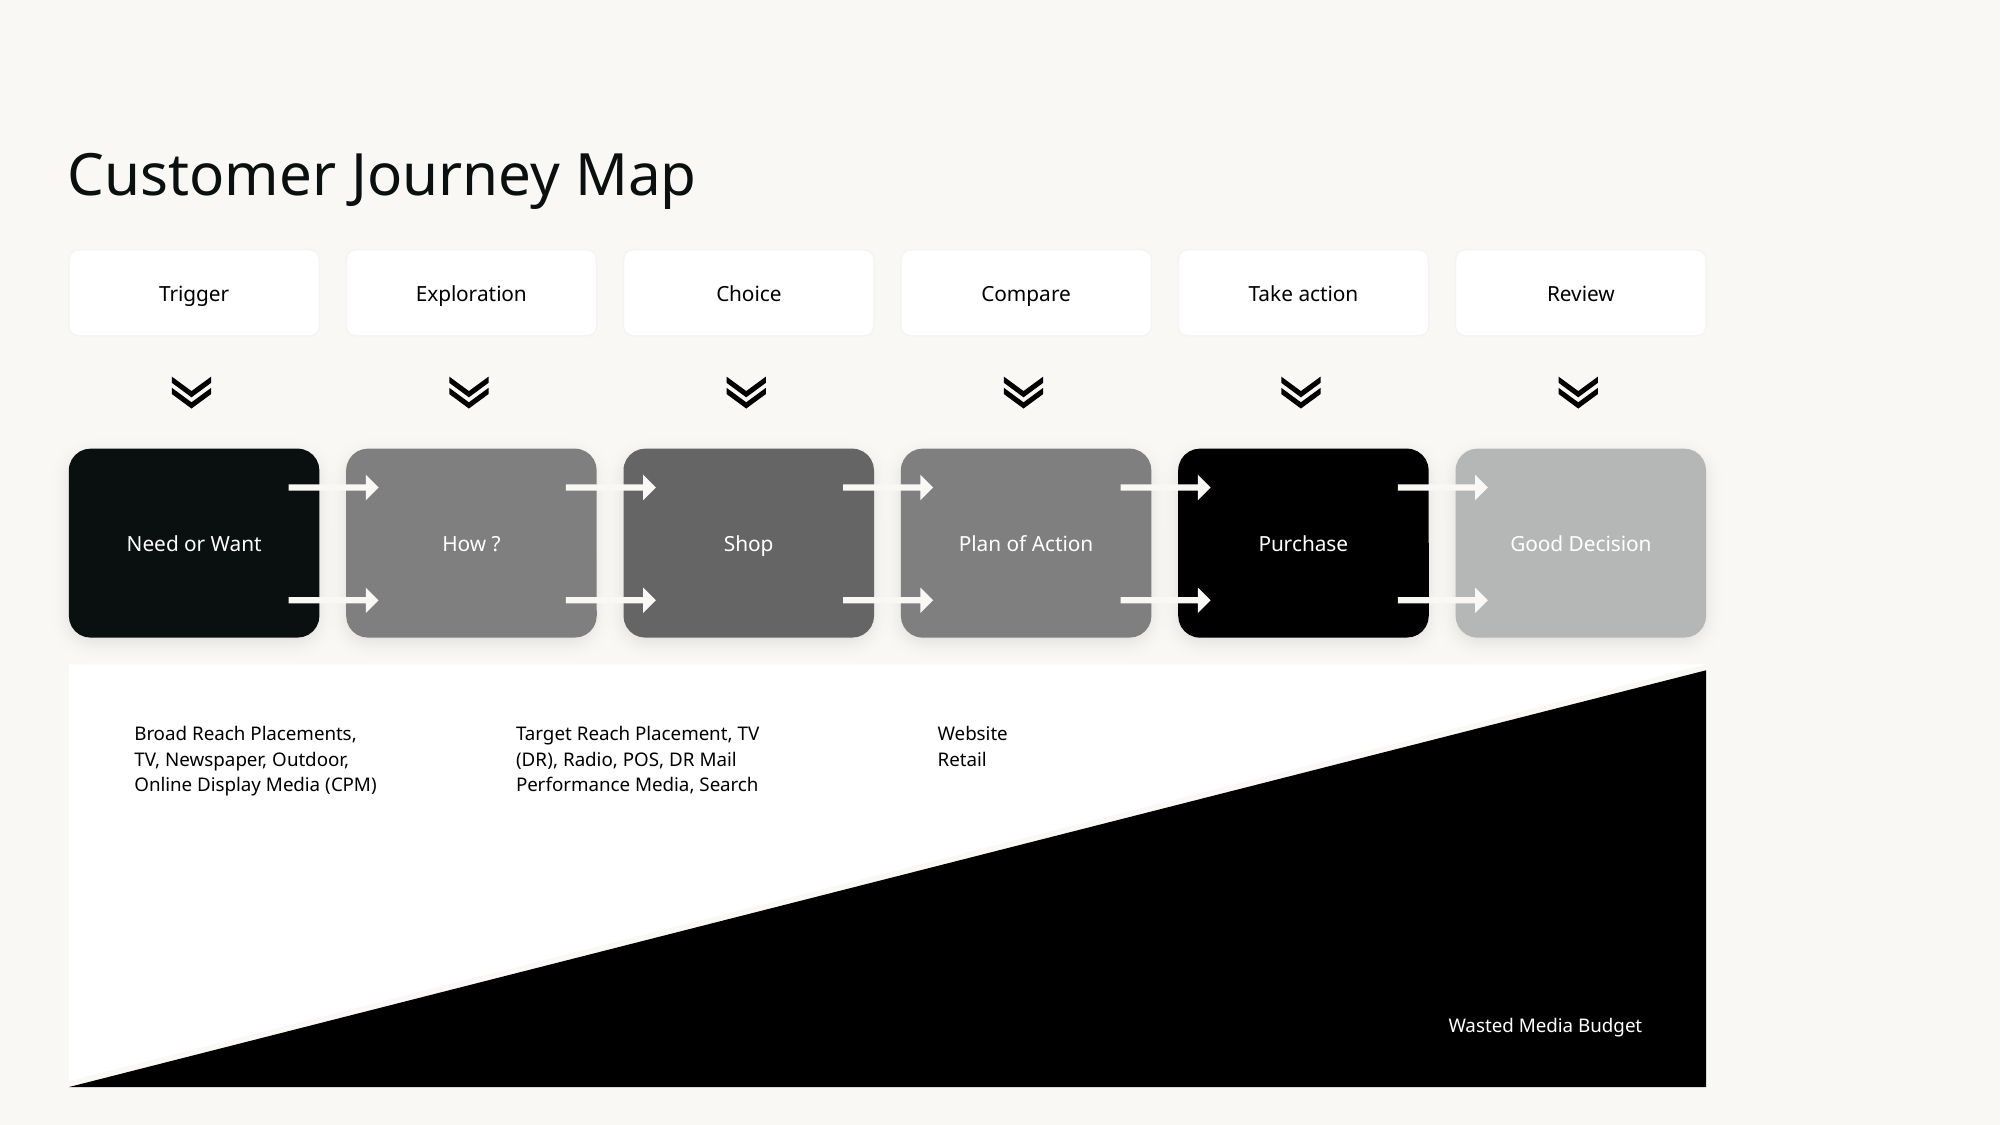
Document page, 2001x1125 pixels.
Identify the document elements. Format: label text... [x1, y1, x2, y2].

text_box Need or Want [68, 448, 320, 638]
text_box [565, 474, 657, 614]
text_box Target Reach Placement, TV (DR), Radio, POS, DR Mail Performance Media, Search [515, 718, 766, 804]
text_box Exploration [346, 249, 597, 336]
text_box Good Decision [1455, 448, 1707, 638]
text_box [68, 670, 1707, 1088]
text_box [1397, 474, 1489, 614]
text_box Shop [623, 448, 875, 638]
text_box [842, 474, 934, 614]
text_box Choice [623, 249, 875, 336]
text_box [68, 664, 1707, 1082]
text_box Review [1455, 249, 1707, 336]
text_box Take action [1178, 249, 1429, 336]
text_box Trigger [68, 249, 320, 336]
text_box Plan of Action [900, 448, 1152, 638]
text_box Purchase [1178, 448, 1429, 638]
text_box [171, 376, 1599, 409]
text_box Customer Journey Map [67, 136, 1452, 213]
text_box Wasted Media Budget [1440, 1013, 1651, 1037]
text_box Website Retail [937, 718, 1150, 775]
text_box Broad Reach Placements, TV, Newspaper, Outdoor, Online Display Media (CPM) [134, 718, 382, 804]
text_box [1120, 474, 1211, 614]
text_box How ? [346, 448, 597, 638]
text_box Compare [900, 249, 1152, 336]
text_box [288, 474, 379, 614]
